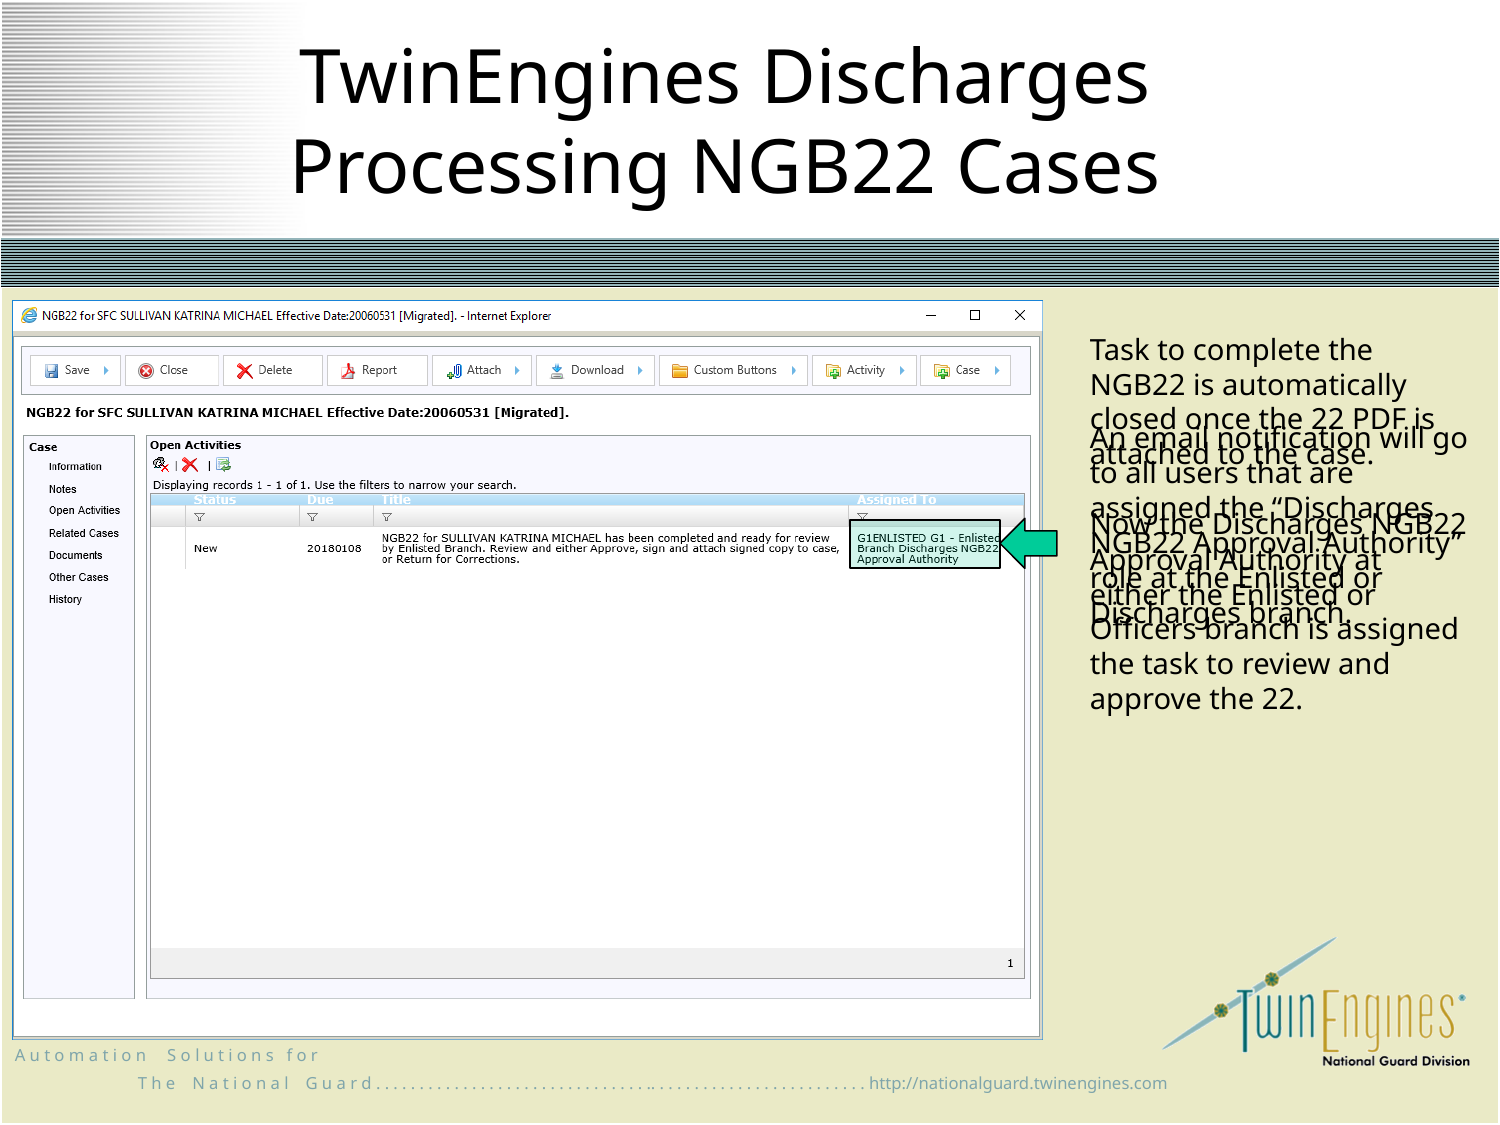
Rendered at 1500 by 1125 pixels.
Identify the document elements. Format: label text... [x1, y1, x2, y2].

picture [2, 2, 509, 237]
picture [1162, 937, 1473, 1069]
picture [12, 300, 1043, 1041]
text_box TwinEngines Discharges Processing NGB22 Cases [112, 24, 1338, 213]
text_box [849, 323, 1485, 728]
